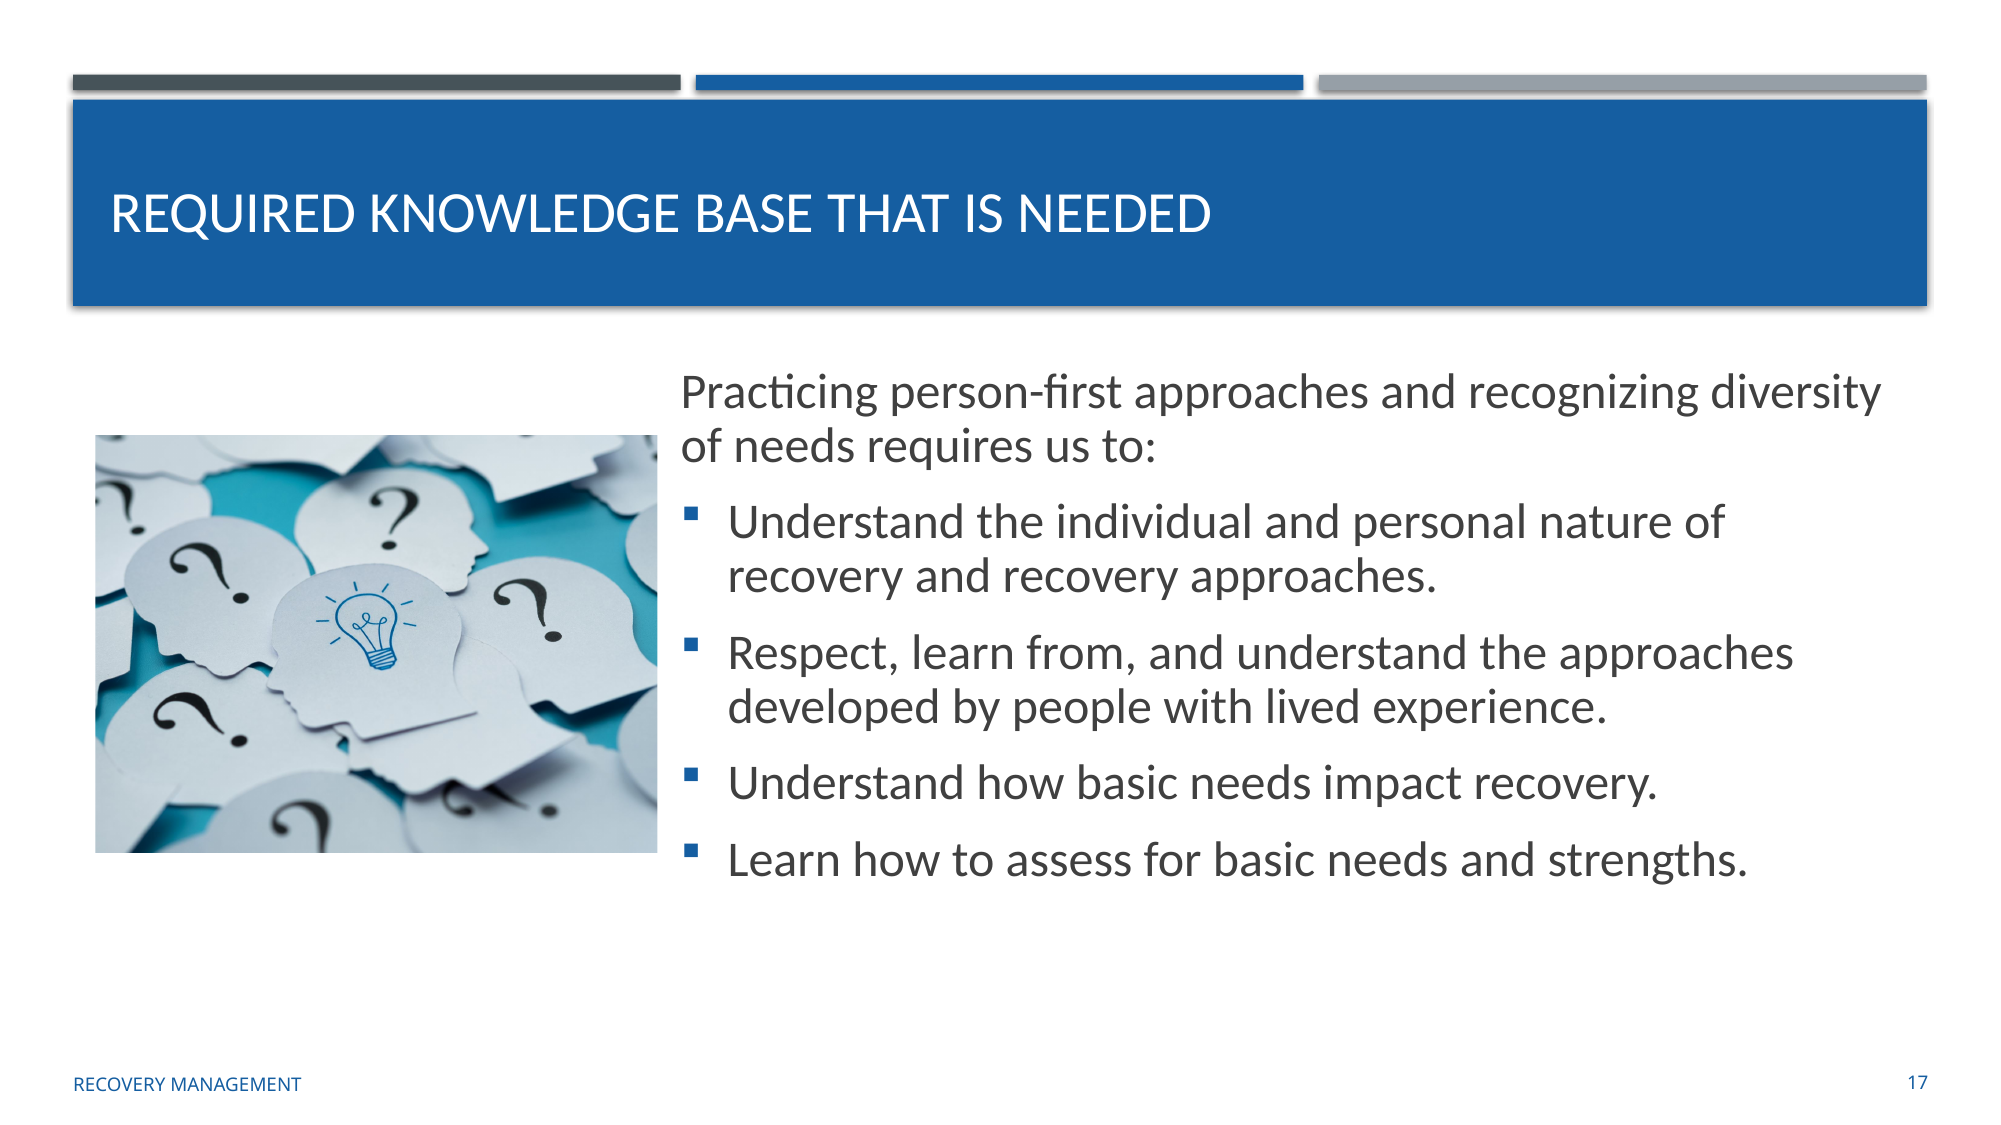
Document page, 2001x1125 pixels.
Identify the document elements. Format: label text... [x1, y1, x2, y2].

list Practicing person-first approaches and recognizing diversity of needs requires us to: Understand the individual and personal nature of recovery and recovery approaches. Respect, learn from, and understand the approaches developed by people with lived experience. Understand how basic needs impact recovery. Learn how to assess for basic needs and strengths. [665, 357, 1905, 1054]
footer Recovery management [58, 1053, 1177, 1114]
slide_number 17 [1770, 1053, 1944, 1114]
picture [94, 434, 658, 853]
title Required Knowledge base that is needed [95, 89, 1905, 252]
